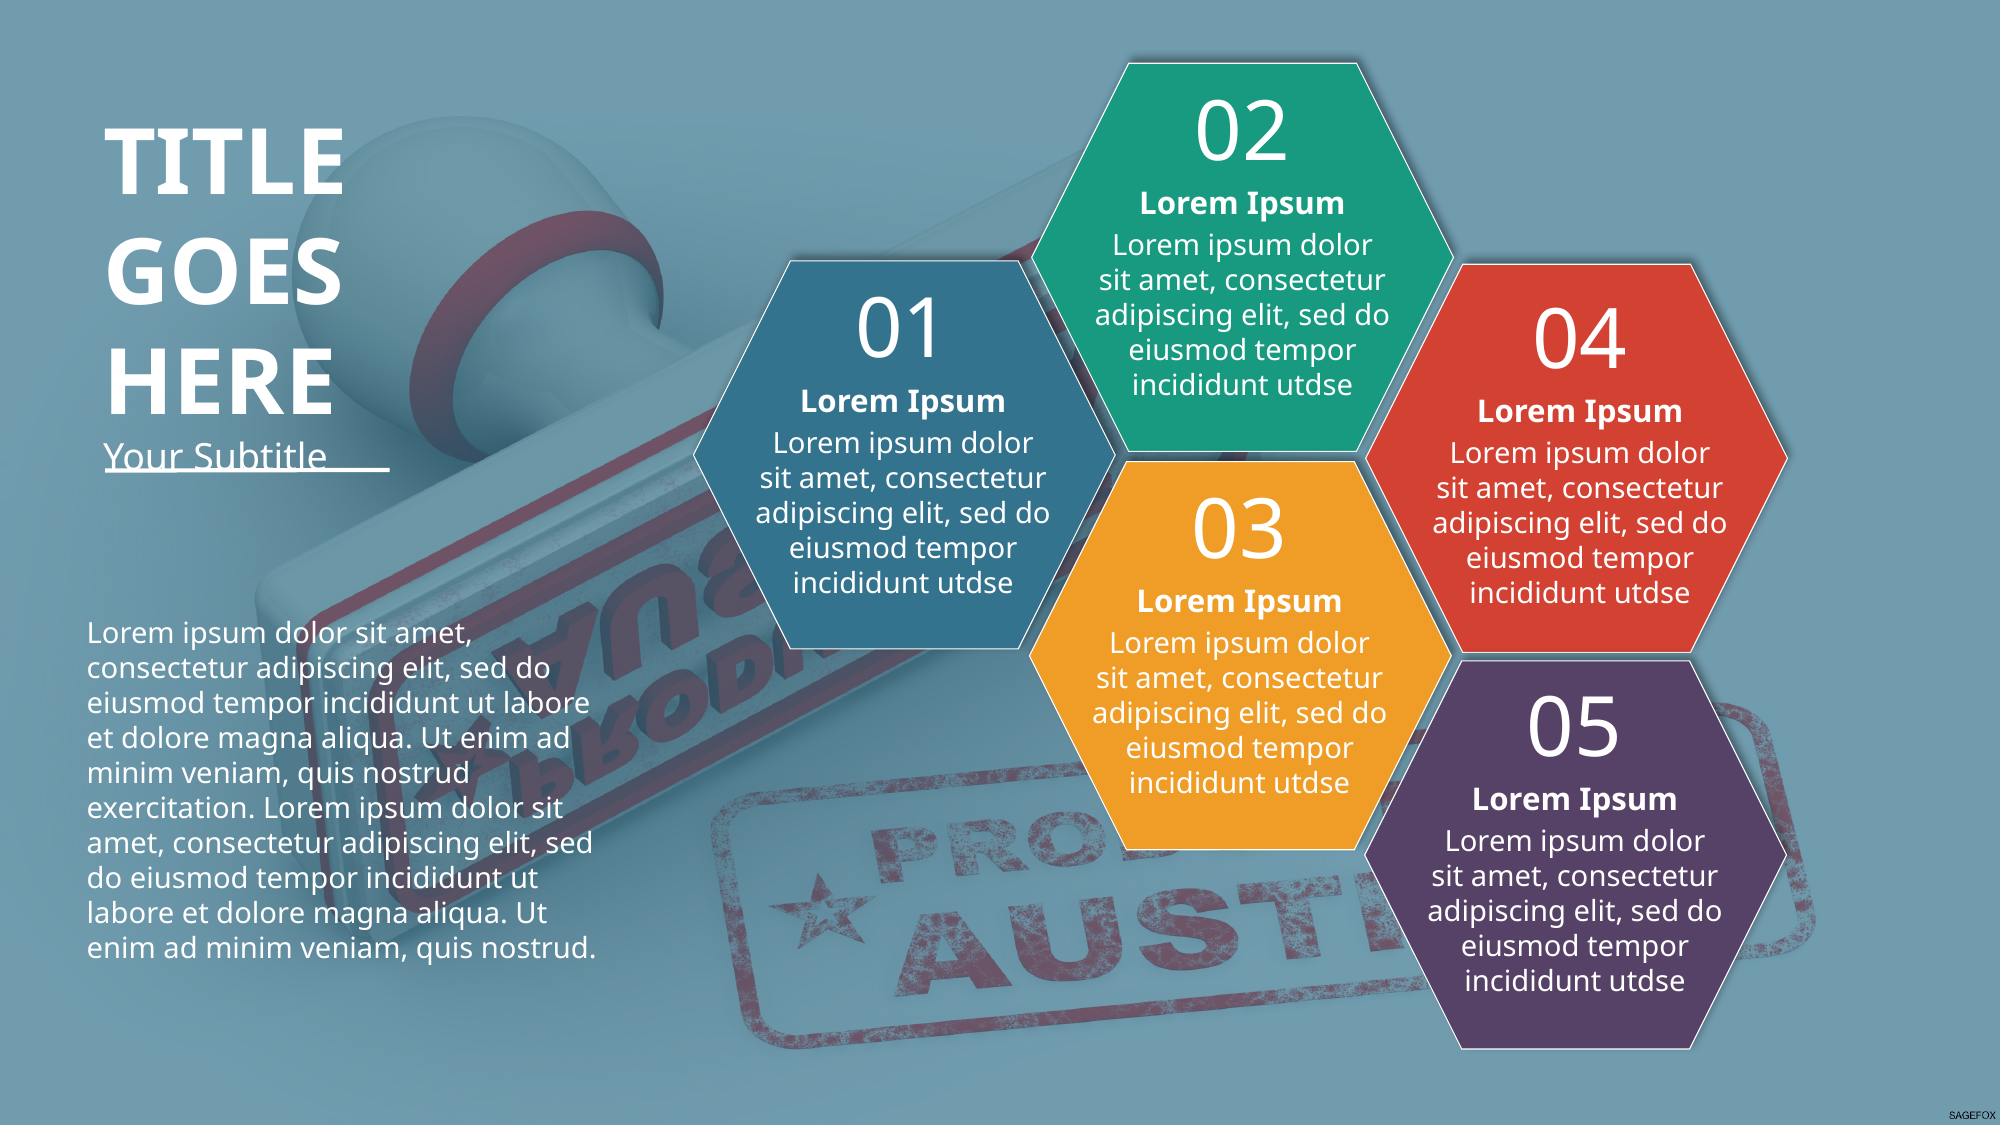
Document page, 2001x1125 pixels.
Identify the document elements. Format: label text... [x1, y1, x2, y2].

text_box [1400, 550, 1453, 761]
picture [1925, 0, 2001, 1125]
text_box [1420, 276, 1740, 618]
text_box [1083, 68, 1402, 411]
text_box [1125, 62, 1361, 68]
text_box [1439, 1007, 1712, 1051]
text_box [786, 259, 1022, 266]
text_box [1735, 749, 1788, 961]
text_box [1459, 659, 1693, 664]
text_box [1028, 552, 1080, 760]
text_box [1123, 460, 1358, 466]
text_box [1363, 752, 1415, 958]
text_box [1444, 618, 1709, 653]
text_box [1402, 151, 1455, 363]
text_box [692, 353, 743, 557]
text_box [1740, 360, 1789, 556]
text_box [1063, 348, 1117, 562]
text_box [743, 266, 1063, 608]
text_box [1080, 466, 1400, 808]
text_box [768, 608, 1040, 650]
text_box [1364, 347, 1420, 570]
text_box [1107, 411, 1378, 452]
text_box TITLE GOES HERE Your Subtitle [88, 95, 574, 596]
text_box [1415, 664, 1735, 1007]
text_box [1455, 263, 1698, 276]
text_box [1104, 808, 1377, 851]
text_box Lorem ipsum dolor sit amet, consectetur adipiscing elit, sed do eiusmod tempor incididunt ut labore et dolore magna aliqua. Ut enim ad minim veniam, quis nostrud exercitation. Lorem ipsum dolor sit amet, consectetur adipiscing elit, sed do eiusmod tempor incididunt ut labore et dolore magna aliqua. Ut enim ad minim veniam, quis nostrud. [71, 607, 630, 972]
text_box [1030, 152, 1083, 363]
